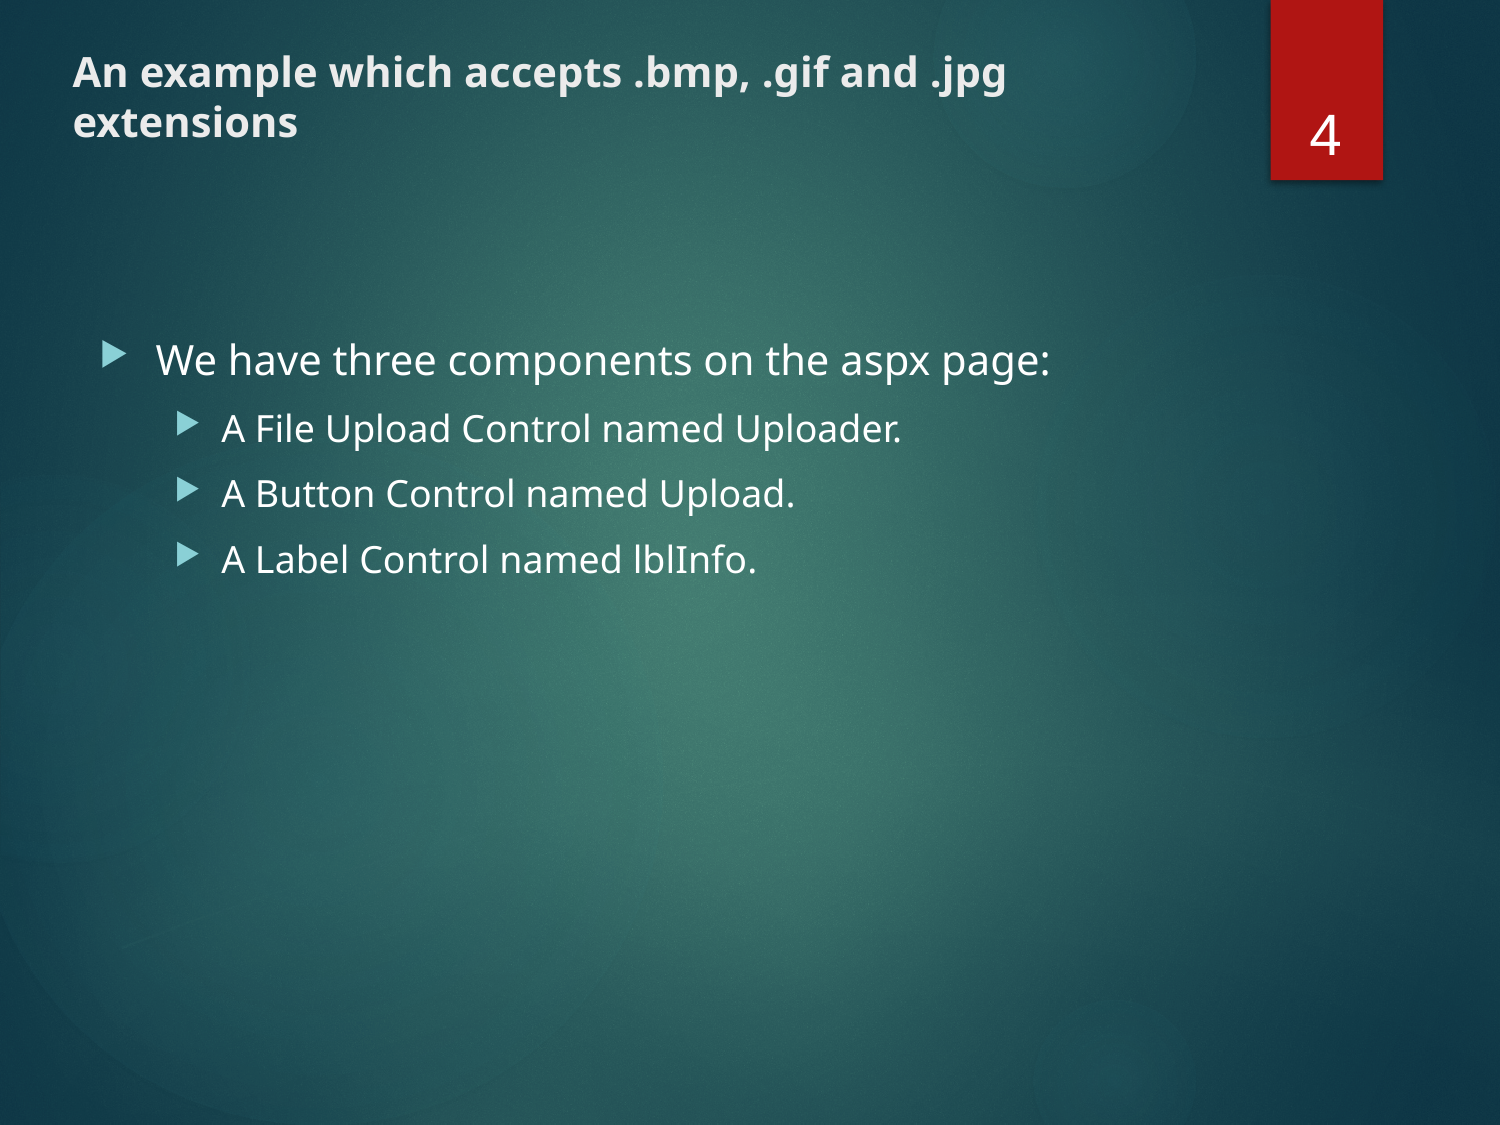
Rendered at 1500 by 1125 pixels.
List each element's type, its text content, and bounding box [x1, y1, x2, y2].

list We have three components on the aspx page: A File Upload Control named Uploader. A Button Control named Upload. A Label Control named lblInfo. [84, 255, 1416, 1041]
slide_number 4 [1273, 48, 1378, 175]
title An example which accepts .bmp, .gif and .jpg extensions [57, 38, 1247, 220]
